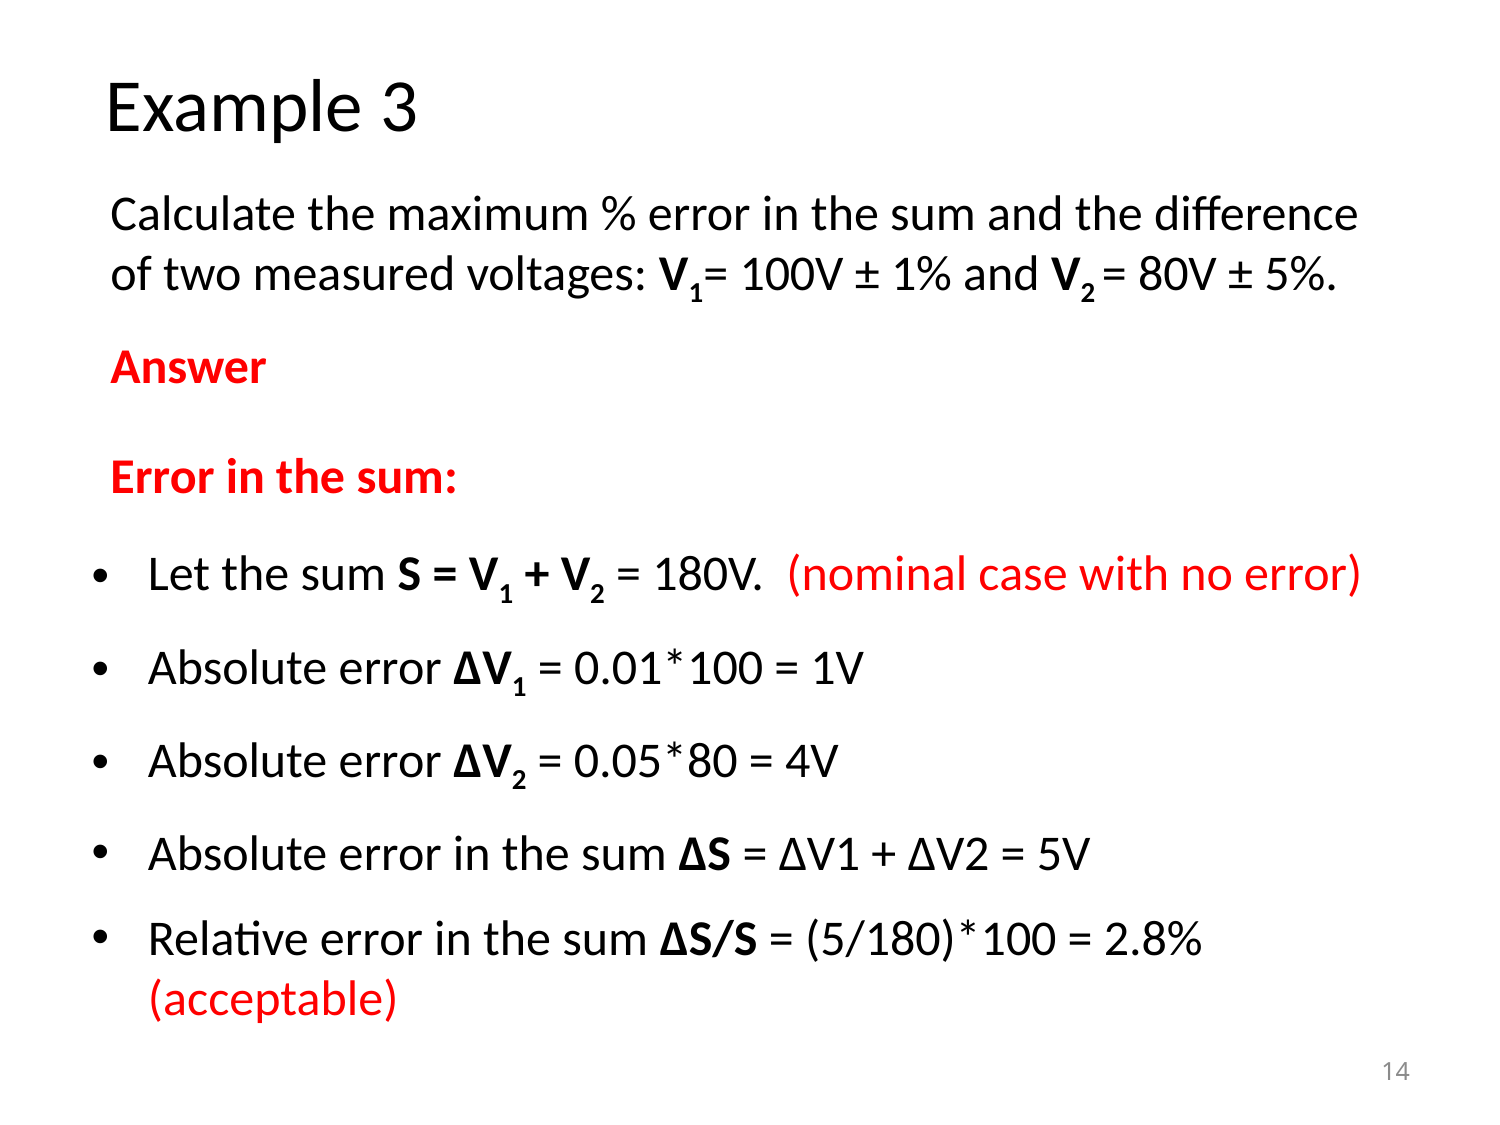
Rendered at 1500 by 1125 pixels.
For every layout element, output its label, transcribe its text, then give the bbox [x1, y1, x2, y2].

title Example 3 [90, 42, 1341, 161]
slide_number 14 [1074, 1042, 1425, 1103]
list Calculate the maximum % error in the sum and the difference of two measured voltages: V1= 100V ± 1% and V2 = 80V ± 5%. Answer Error in the sum: Let the sum S = V1 + V2 = 180V. (nominal case with no error) Absolute error ΔV1 = 0.01*100 = 1V Absolute error ΔV2 = 0.05*80 = 4V Absolute error in the sum ΔS = ΔV1 + ΔV2 = 5V Relative error in the sum ΔS/S = (5/180)*100 = 2.8% (acceptable) [76, 172, 1388, 1094]
